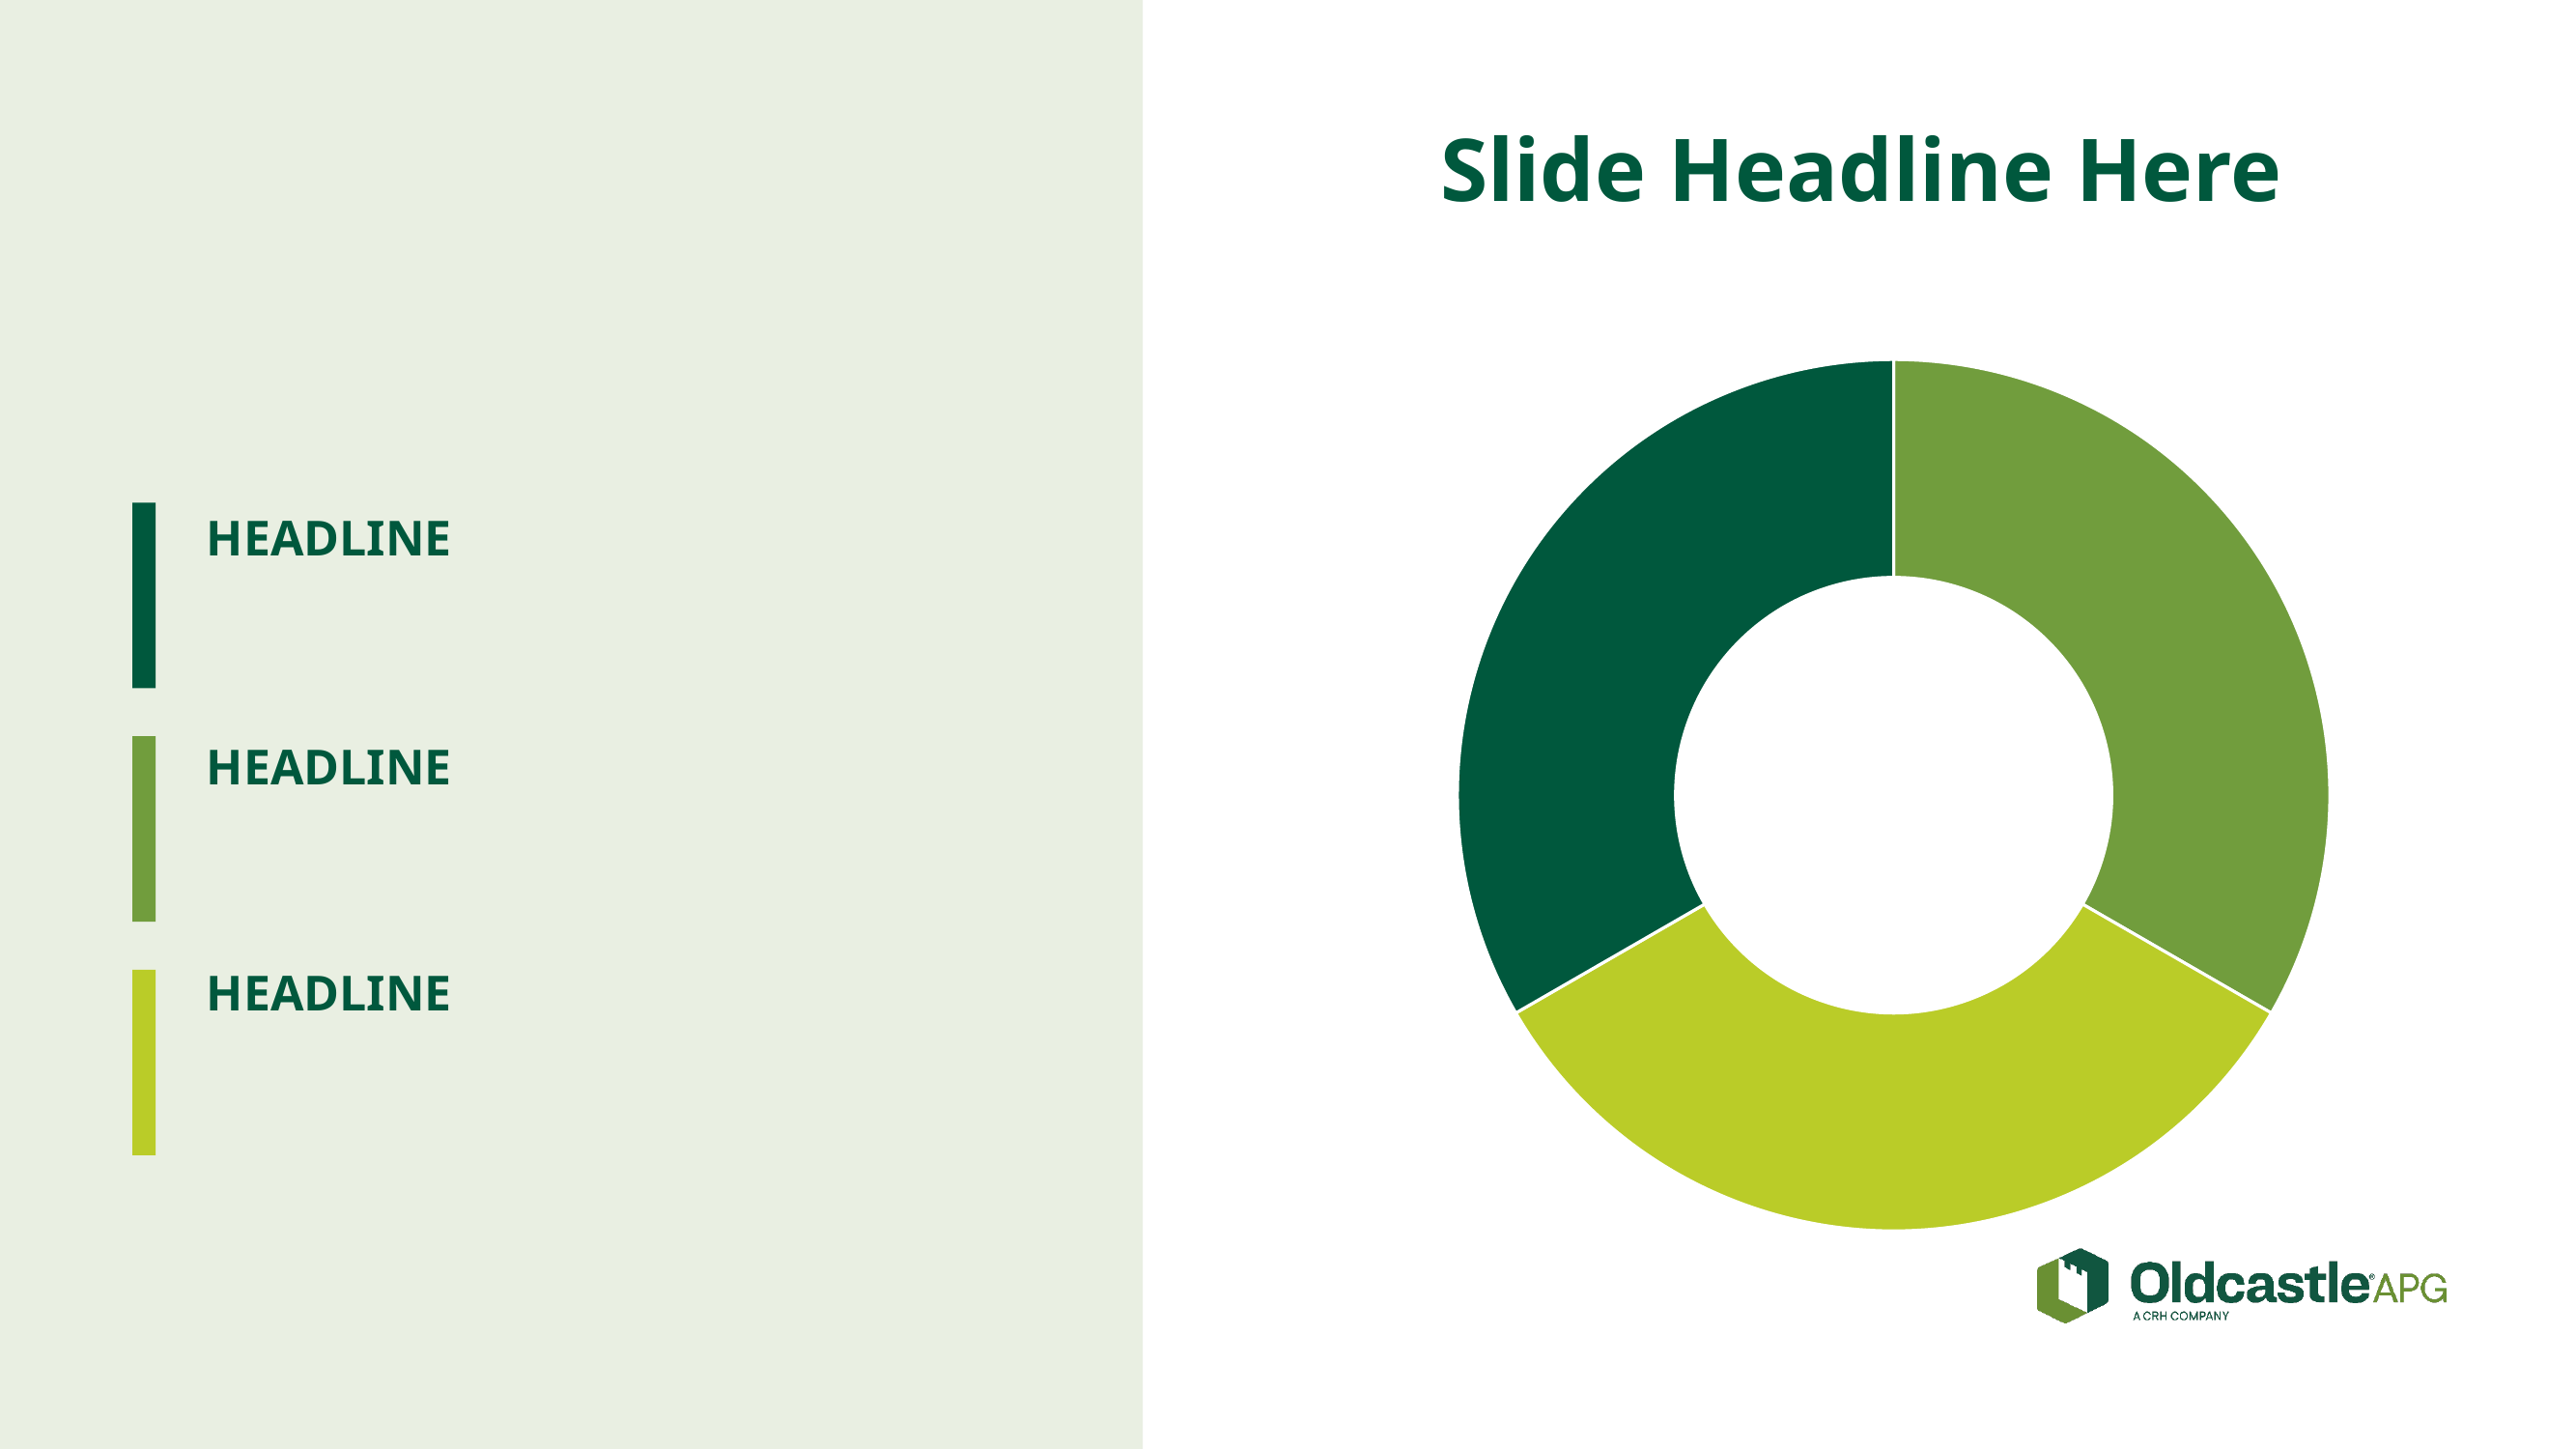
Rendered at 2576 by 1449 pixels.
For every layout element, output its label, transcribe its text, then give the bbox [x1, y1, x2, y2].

list HEADLINE [206, 962, 618, 1021]
picture [2035, 1244, 2448, 1328]
list Slide Headline Here [1227, 115, 2496, 224]
list HEADLINE [206, 736, 618, 796]
list HEADLINE [206, 506, 618, 566]
chart [1444, 215, 2576, 1234]
